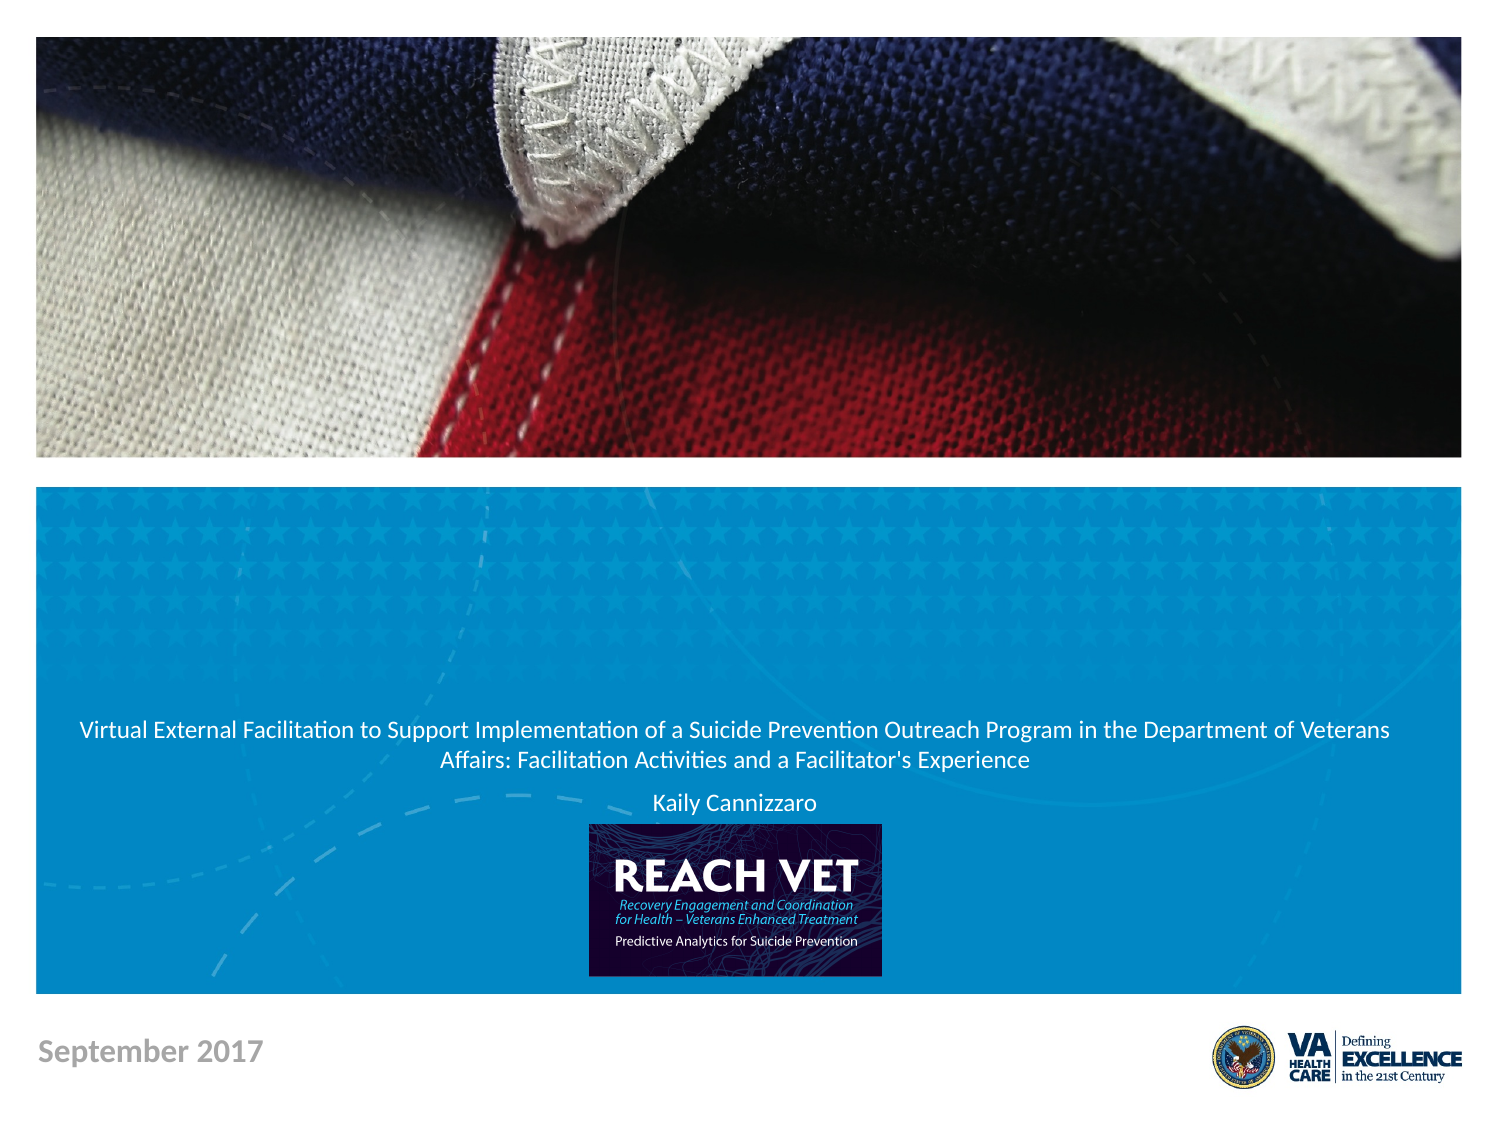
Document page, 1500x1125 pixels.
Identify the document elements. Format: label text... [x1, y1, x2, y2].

title Virtual External Facilitation to Support Implementation of a Suicide Prevention Outreach Program in the Department of Veterans Affairs: Facilitation Activities and a Facilitator's Experience Kaily Cannizzaro [55, 704, 1415, 825]
text_box September 2017 [23, 1021, 610, 1076]
picture [0, 0, 1500, 1125]
